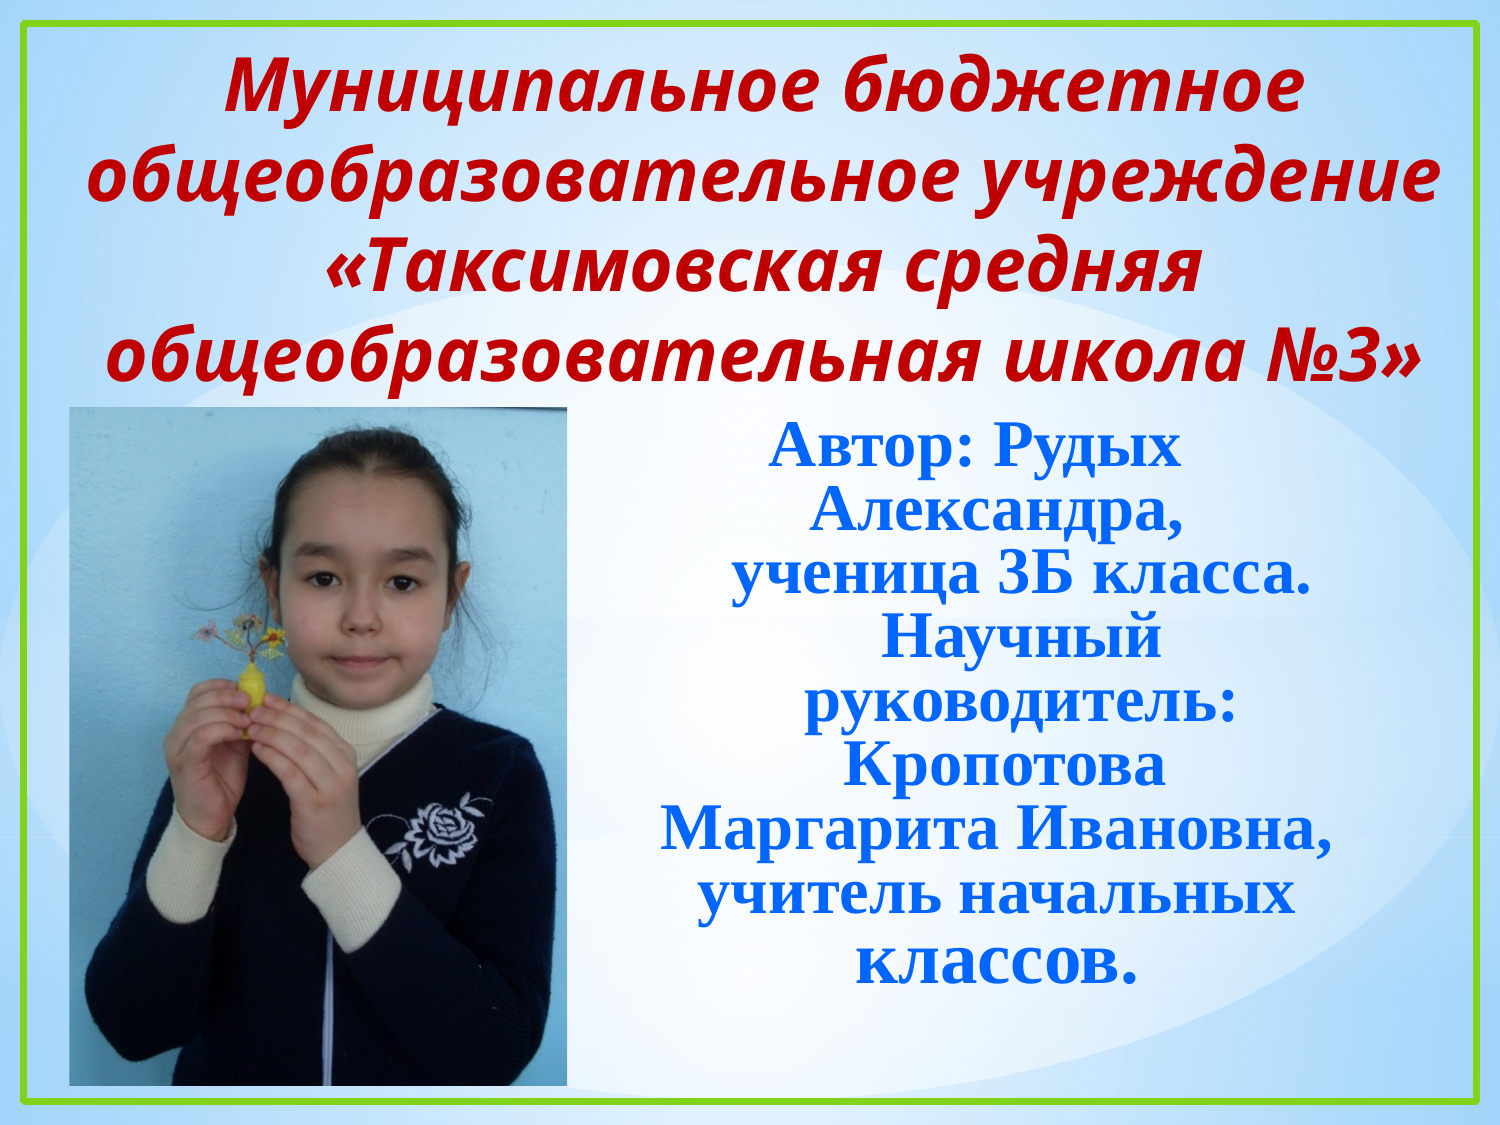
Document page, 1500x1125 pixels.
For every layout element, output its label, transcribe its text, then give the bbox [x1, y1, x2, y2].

text_box Автор: Рудых Александра, ученица 3Б класса. Научный руководитель: Кропотова Маргарита Ивановна, учитель начальных классов. [643, 407, 1351, 1006]
text_box Муниципальное бюджетное общеобразовательное учреждение «Таксимовская средняя общеобразовательная школа №3» [53, 28, 1477, 404]
picture [68, 407, 568, 1086]
text_box [22, 22, 1478, 1103]
